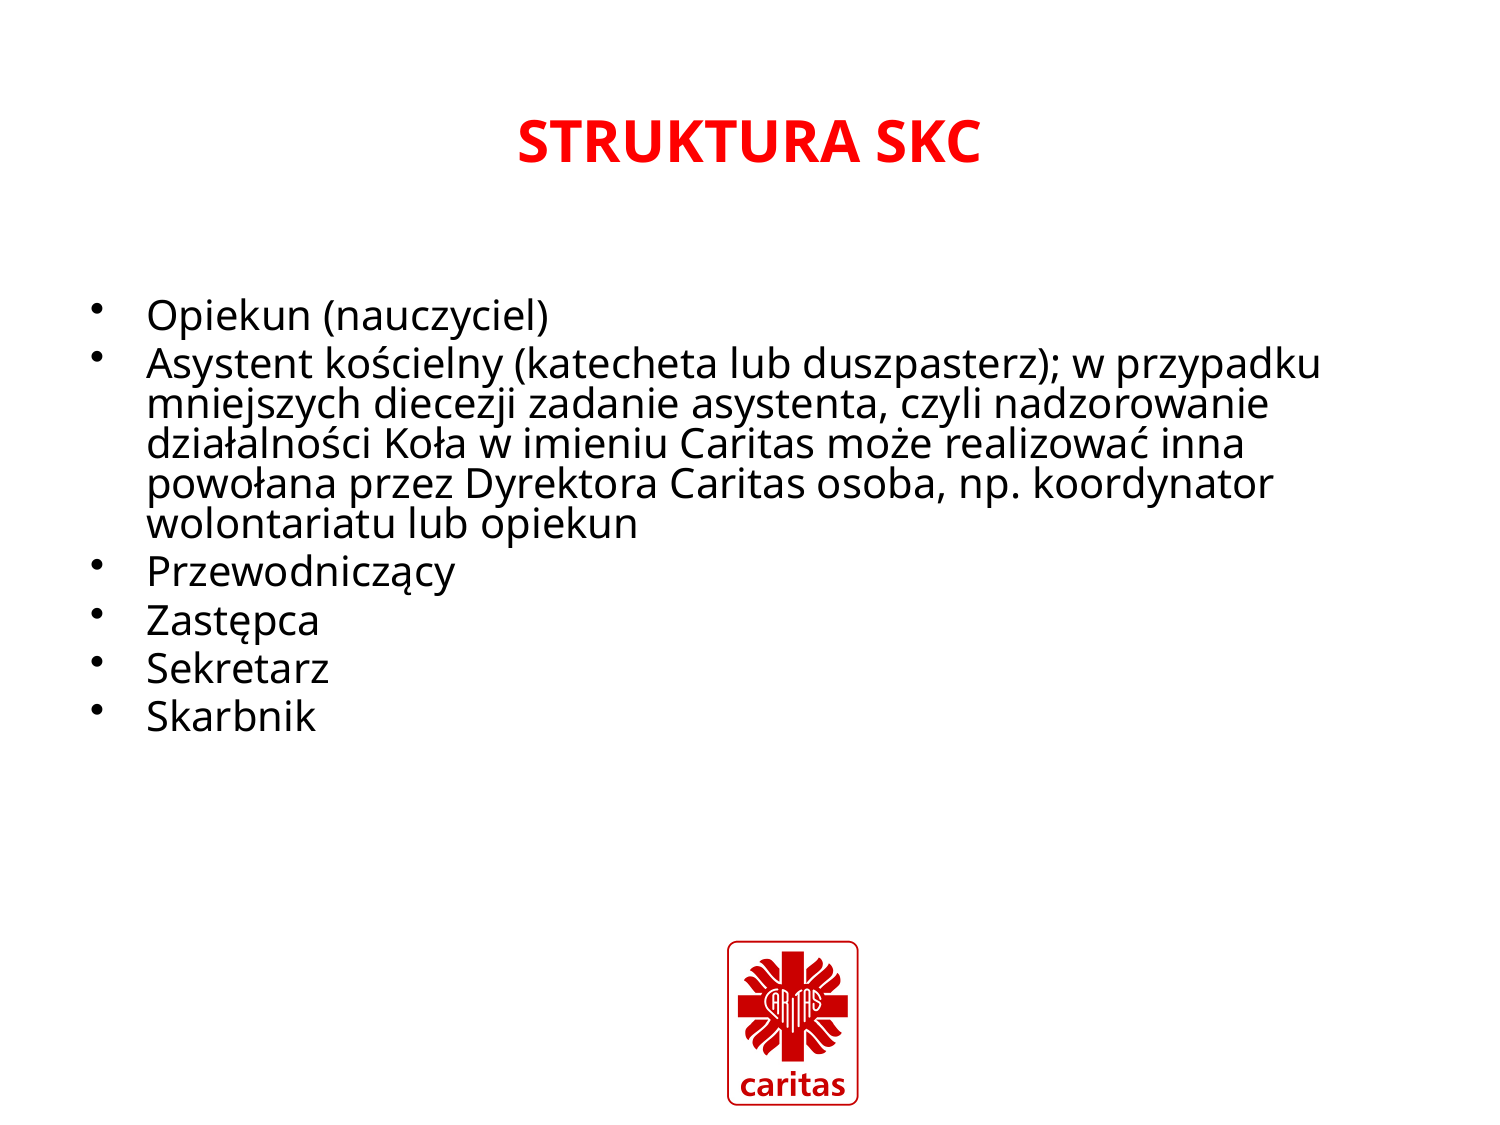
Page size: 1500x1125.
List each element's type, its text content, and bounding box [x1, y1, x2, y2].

title STRUKTURA SKC [74, 44, 1426, 233]
picture [725, 940, 859, 1106]
list Opiekun (nauczyciel) Asystent kościelny (katecheta lub duszpasterz); w przypadku mniejszych diecezji zadanie asystenta, czyli nadzorowanie działalności Koła w imieniu Caritas może realizować inna powołana przez Dyrektora Caritas osoba, np. koordynator wolontariatu lub opiekun Przewodniczący Zastępca Sekretarz Skarbnik [74, 290, 1426, 1006]
